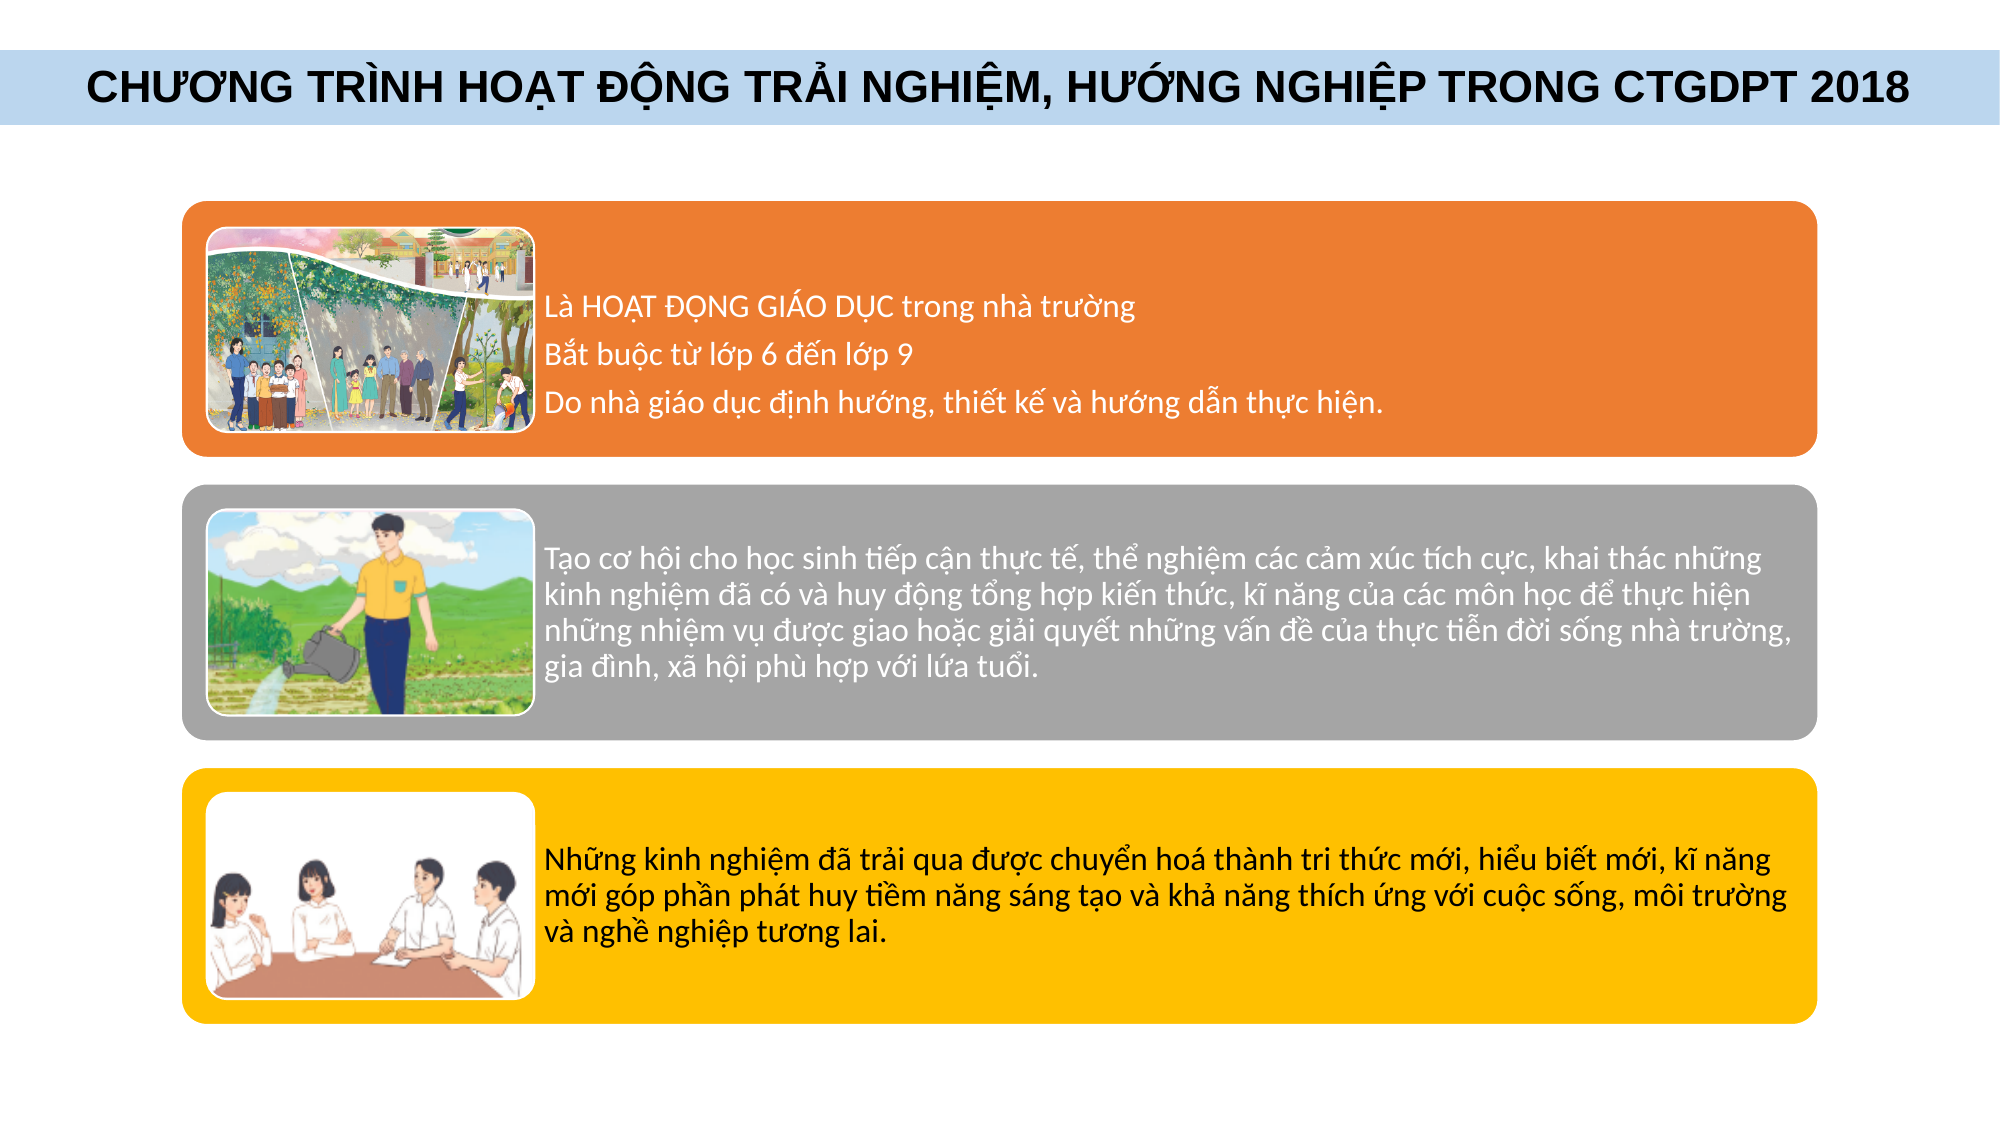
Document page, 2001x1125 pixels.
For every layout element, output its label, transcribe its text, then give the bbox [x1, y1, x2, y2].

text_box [180, 199, 1819, 1026]
title CHƯƠNG TRÌNH HOẠT ĐỘNG TRẢI NGHIỆM, HƯỚNG NGHIỆP TRONG CTGDPT 2018 [0, 50, 2000, 125]
